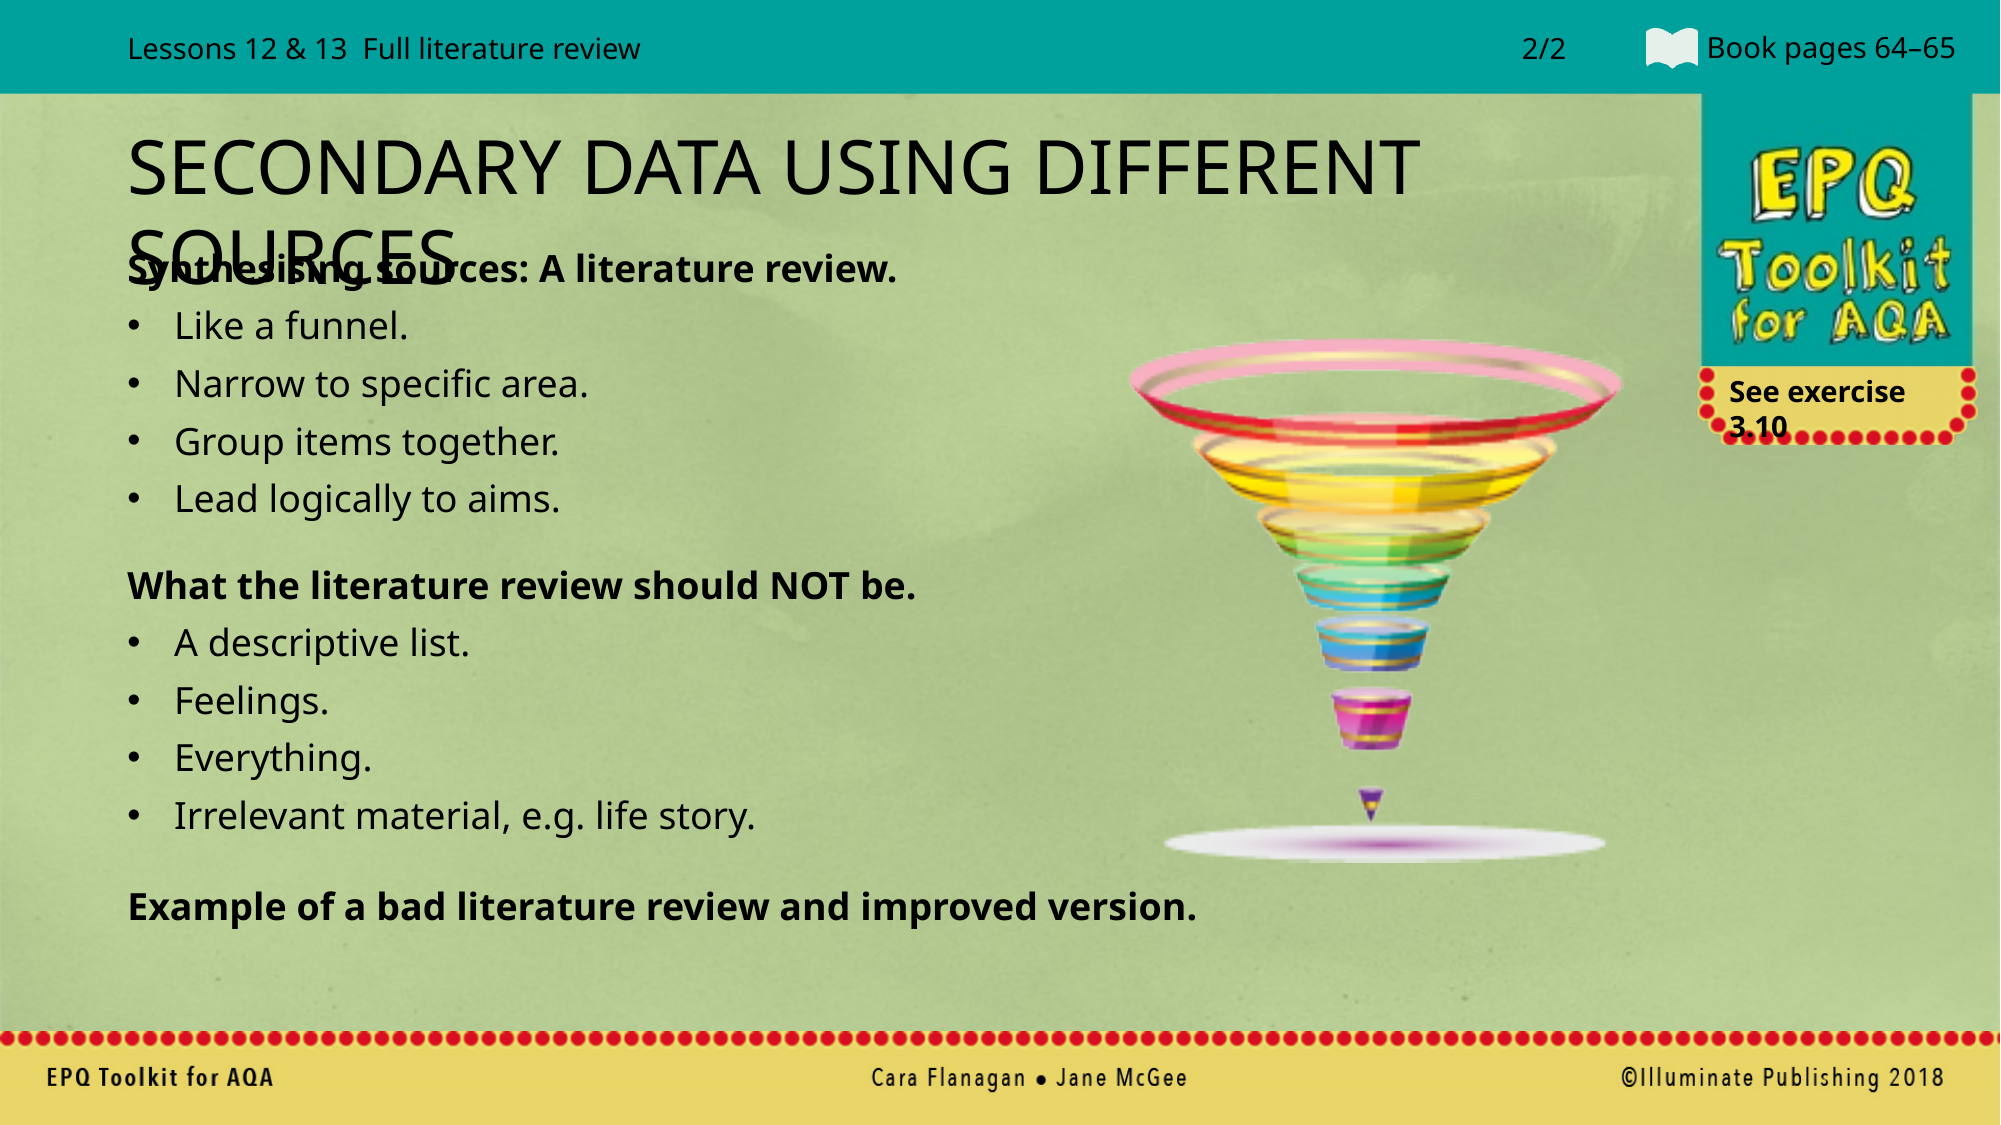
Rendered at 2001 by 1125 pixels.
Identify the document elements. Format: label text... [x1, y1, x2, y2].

list Synthesising sources: A literature review. Like a funnel. Narrow to specific area. Group items together. Lead logically to aims. What the literature review should NOT be. A descriptive list. Feelings. Everything. Irrelevant material, e.g. life story. Example of a bad literature review and improved version. [112, 237, 1775, 950]
list Lessons 12 & 13 Full literature review [112, 0, 1205, 95]
picture [0, 94, 2000, 1125]
list See exercise 3.10 [1714, 366, 1967, 444]
list Book pages 64–65 [1697, 0, 2000, 94]
title Secondary data using different sources [112, 112, 1691, 237]
list 2/2 [1478, 0, 1582, 95]
picture [1646, 28, 1697, 69]
